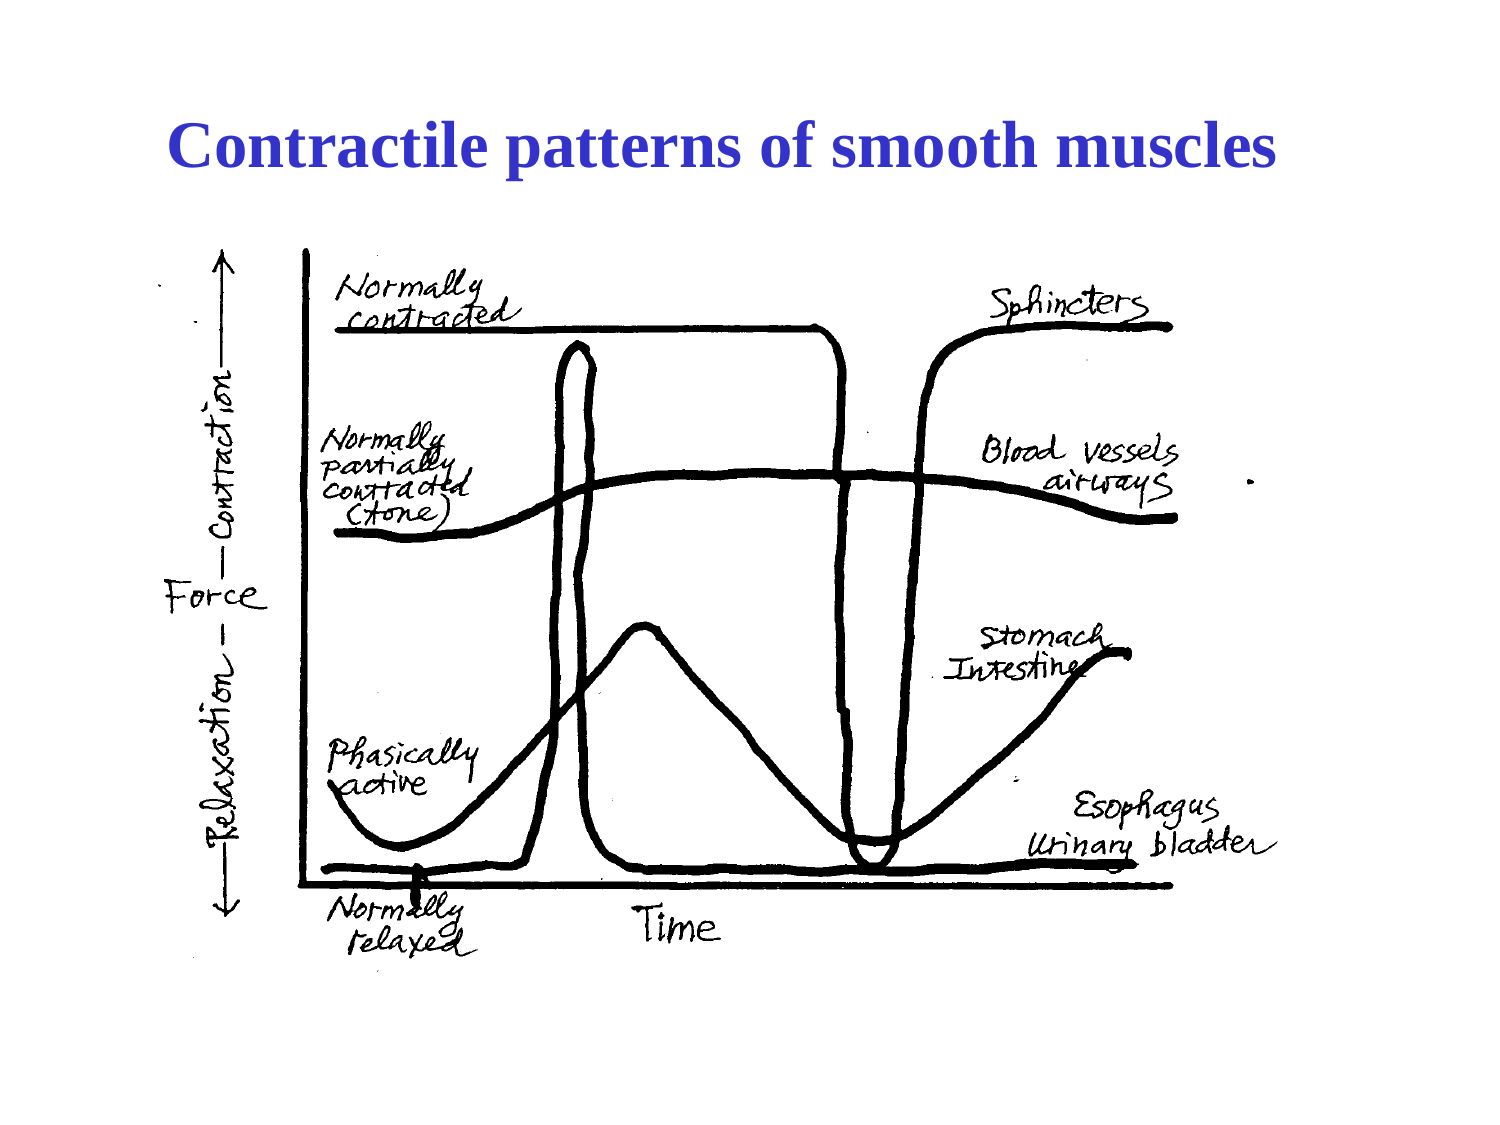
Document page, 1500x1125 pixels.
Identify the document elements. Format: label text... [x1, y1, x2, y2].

text_box Contractile patterns of smooth muscles [151, 93, 1295, 189]
picture [152, 203, 1278, 980]
